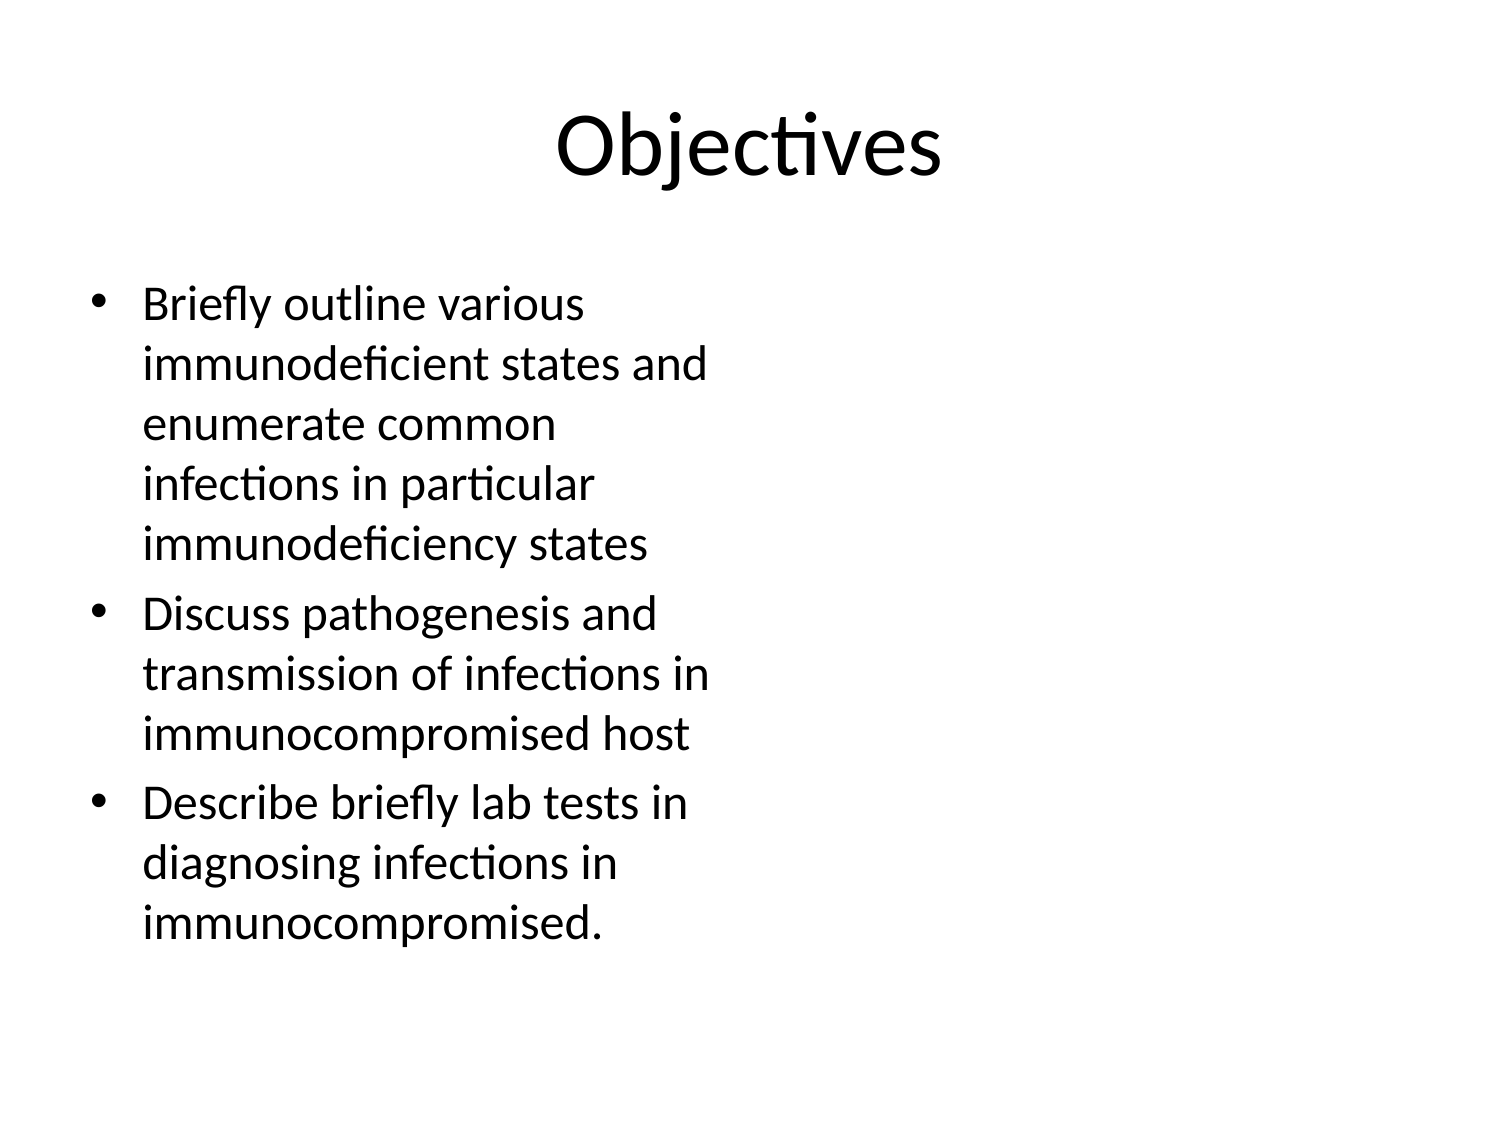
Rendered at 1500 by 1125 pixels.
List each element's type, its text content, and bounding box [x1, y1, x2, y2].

title Objectives [75, 45, 1425, 233]
list Briefly outline various immunodeficient states and enumerate common infections in particular immunodeficiency states Discuss pathogenesis and transmission of infections in immunocompromised host Describe briefly lab tests in diagnosing infections in immunocompromised. [75, 262, 738, 1005]
